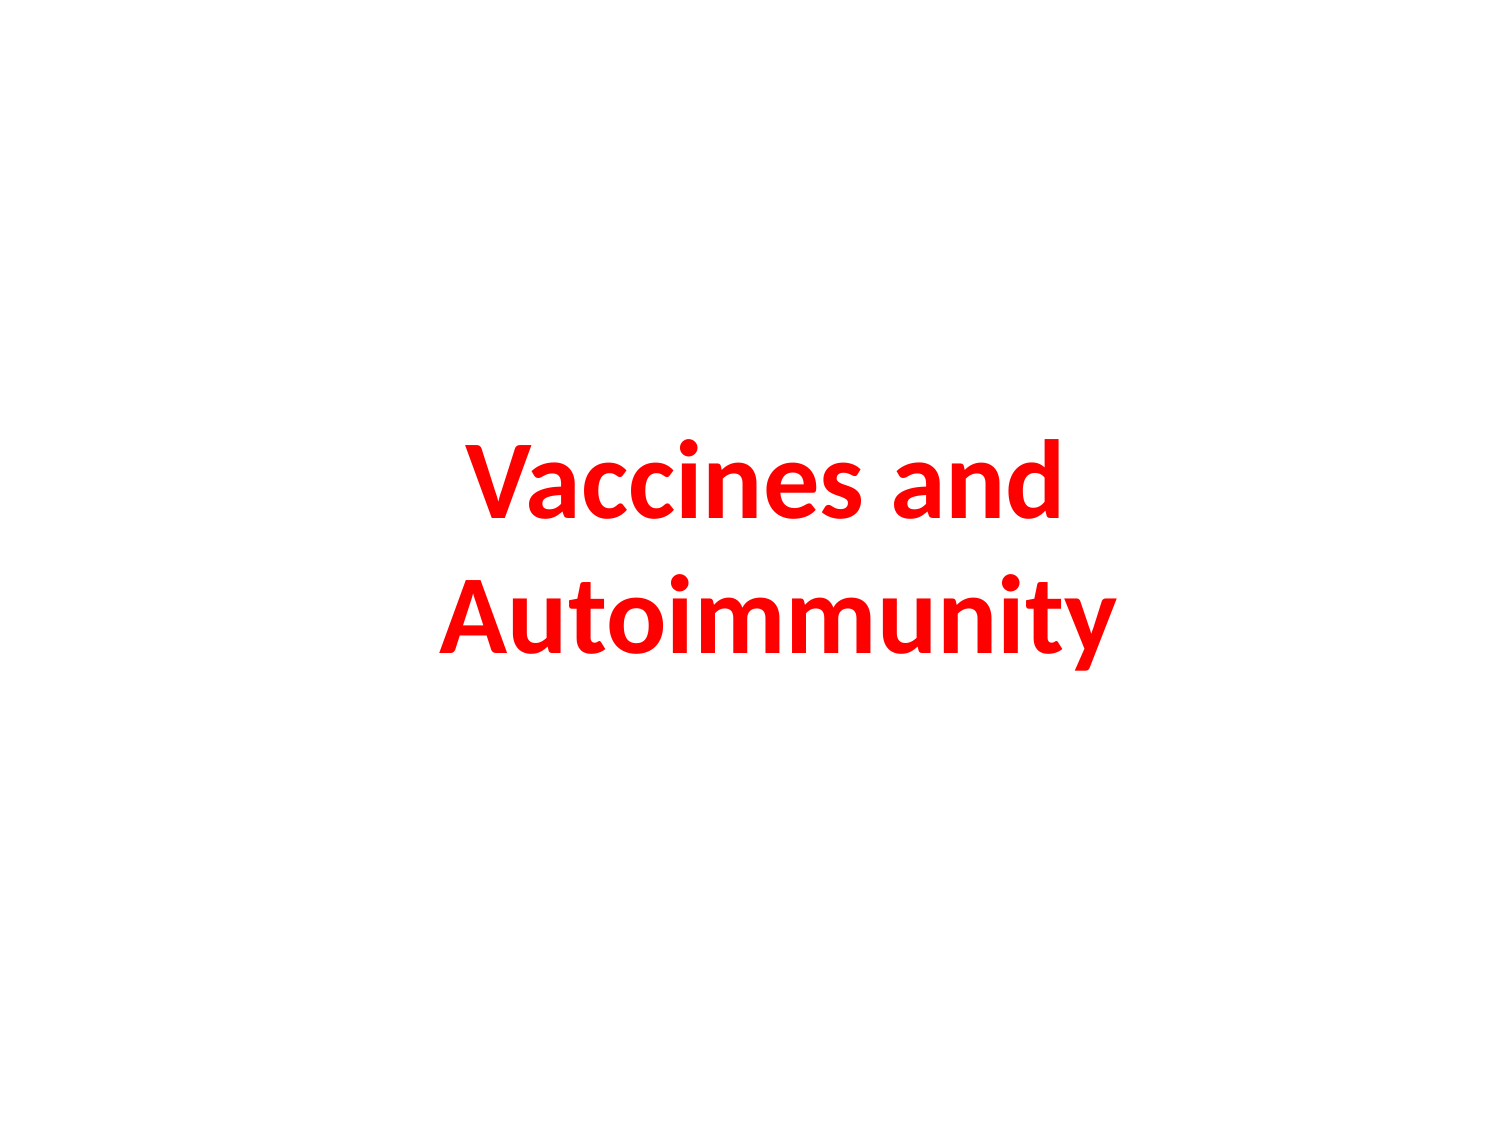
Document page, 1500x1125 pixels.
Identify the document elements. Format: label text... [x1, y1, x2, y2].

text_box Vaccines and Autoimmunity [424, 398, 1134, 684]
